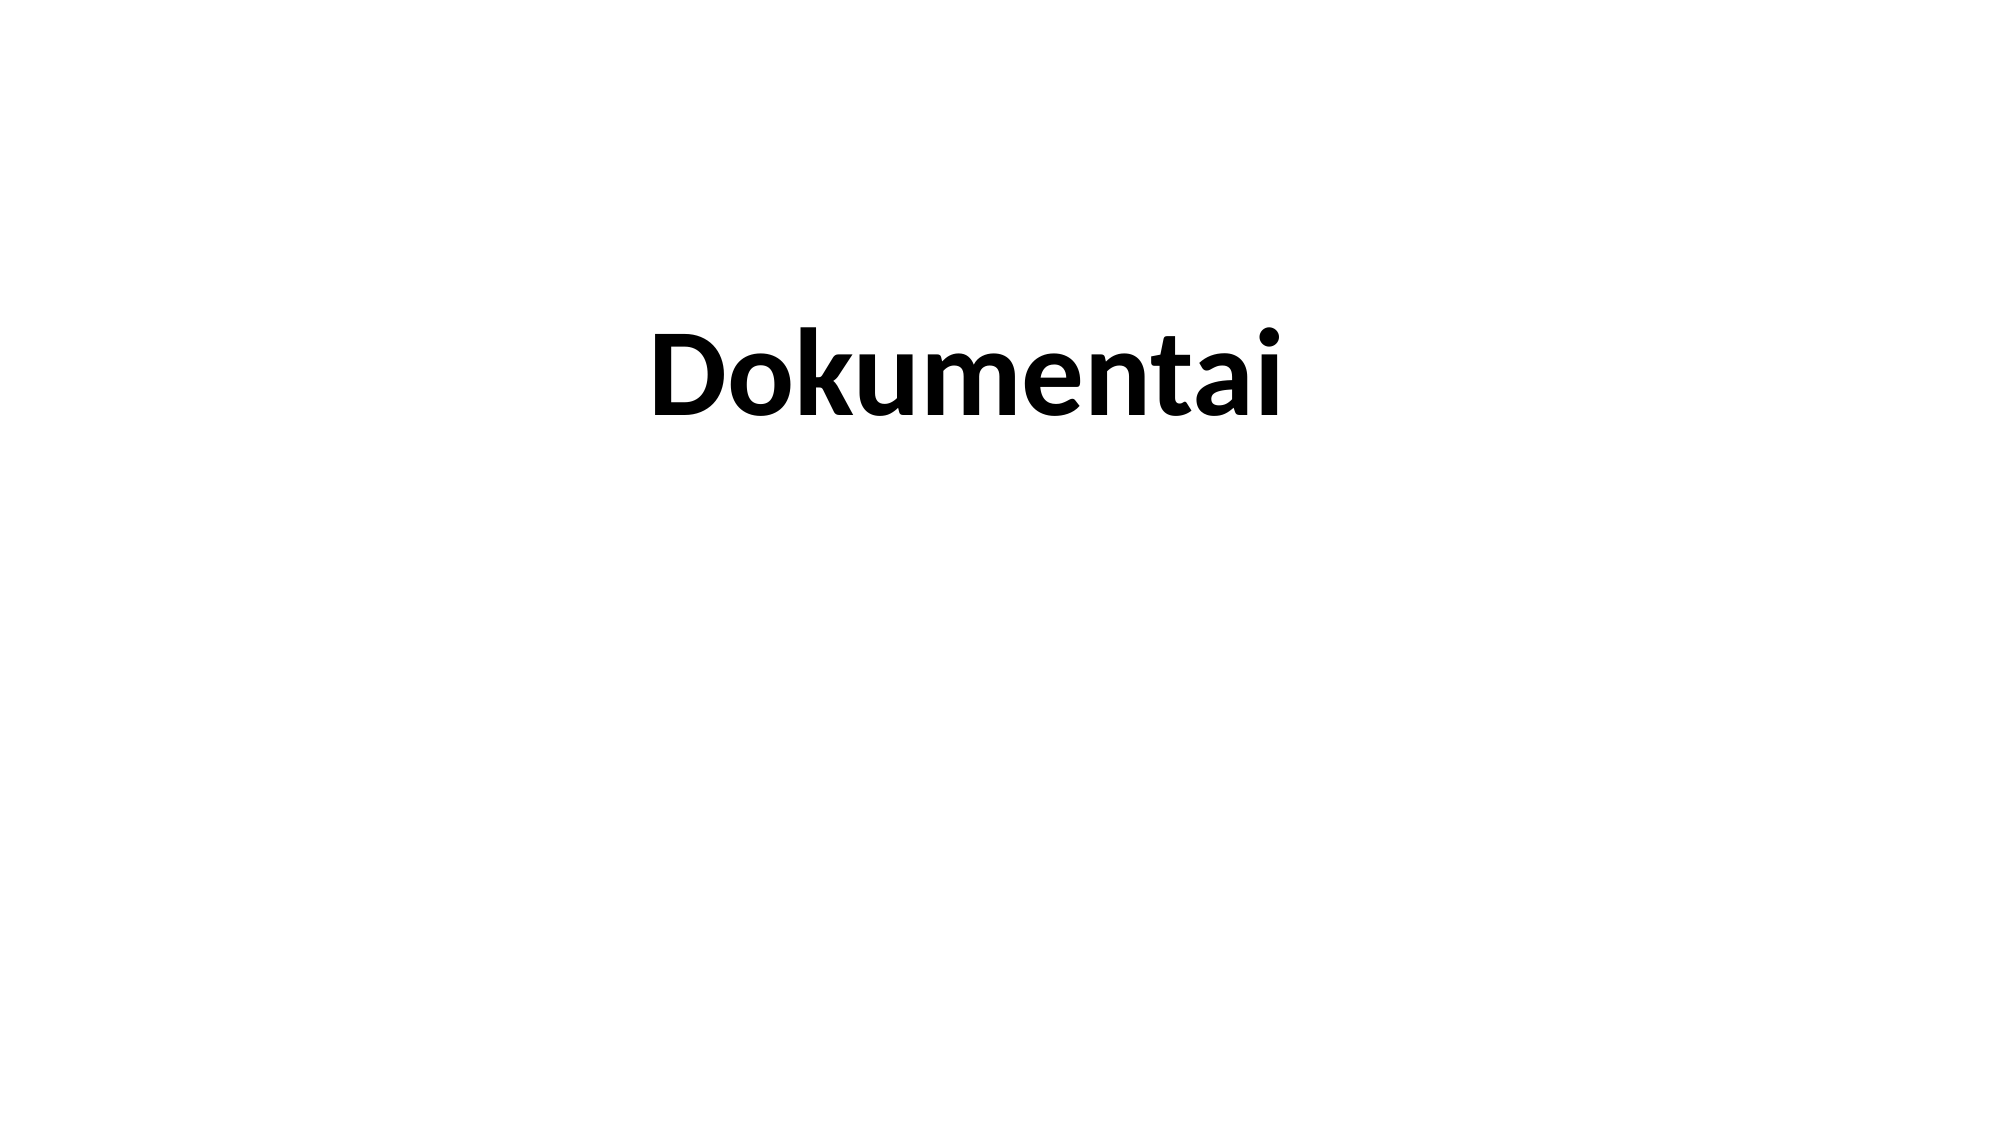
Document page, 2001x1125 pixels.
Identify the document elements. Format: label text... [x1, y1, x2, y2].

title Dokumentai [231, 58, 1732, 451]
